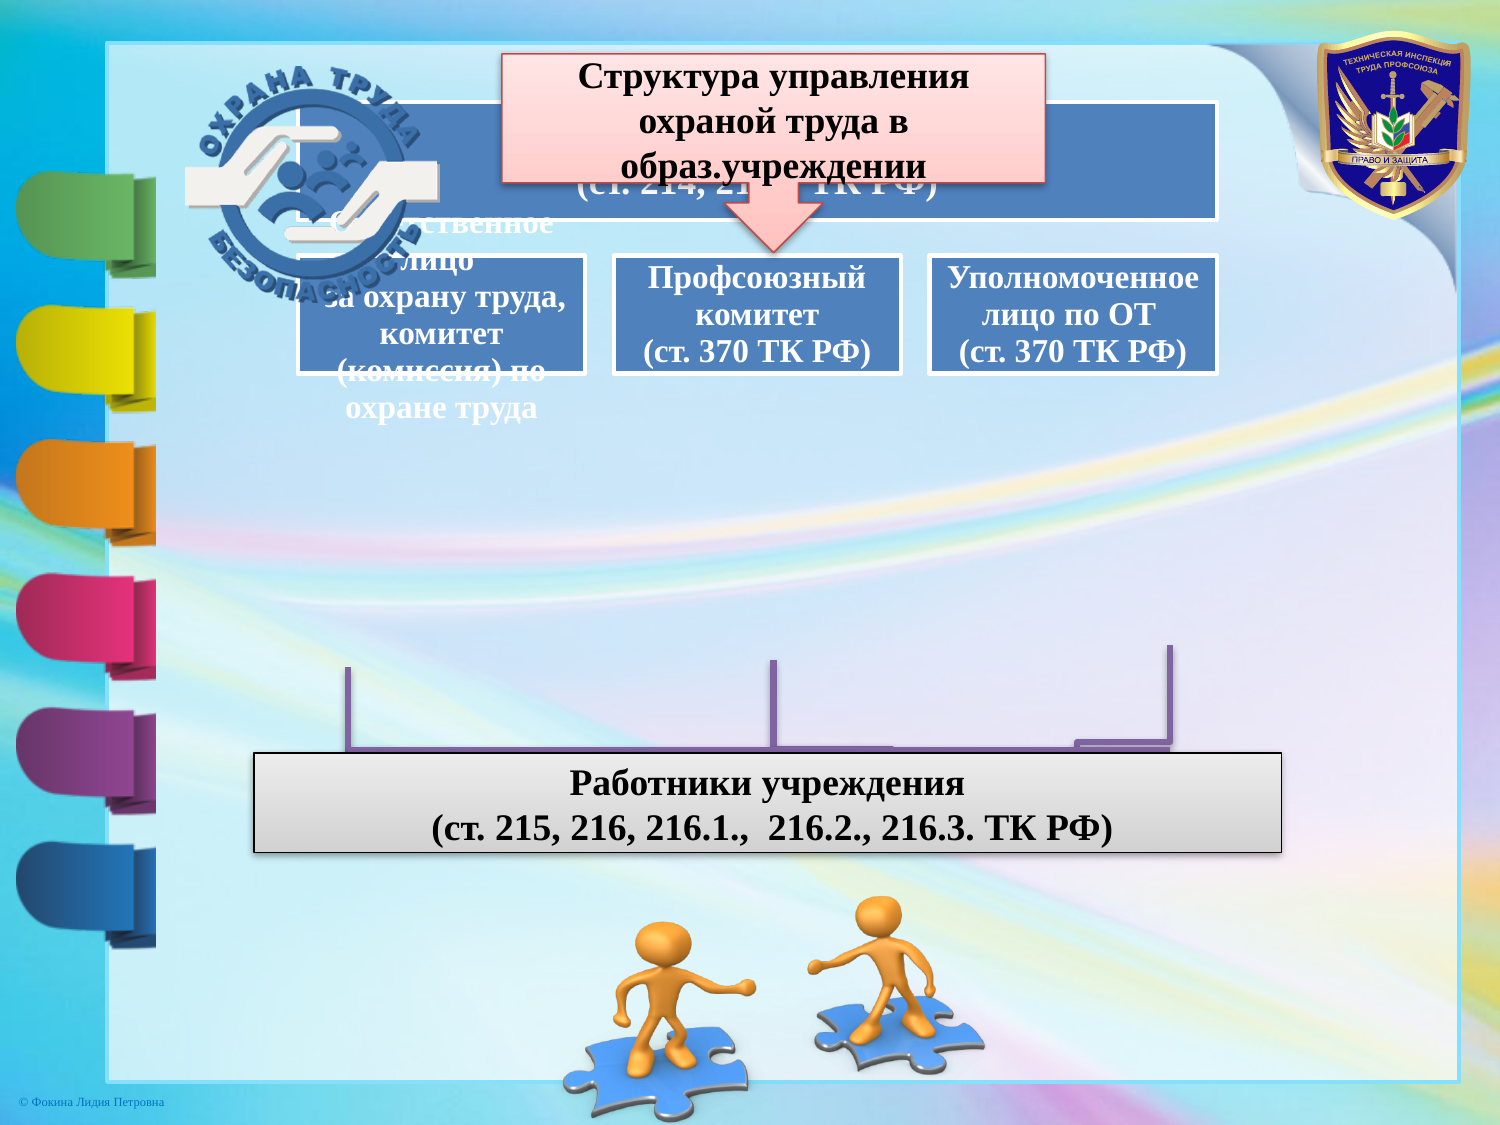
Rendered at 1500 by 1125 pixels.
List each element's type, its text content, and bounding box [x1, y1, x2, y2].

text_box Структура управления охраной труда в образ.учреждении [501, 53, 1047, 100]
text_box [182, 101, 1332, 835]
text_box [742, 689, 923, 749]
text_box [742, 759, 923, 809]
picture [0, 0, 1500, 1125]
text_box Работники учреждения (ст. 215, 216, 216.1., 216.2., 216.3. ТК РФ) [253, 844, 1282, 853]
picture [185, 66, 440, 303]
